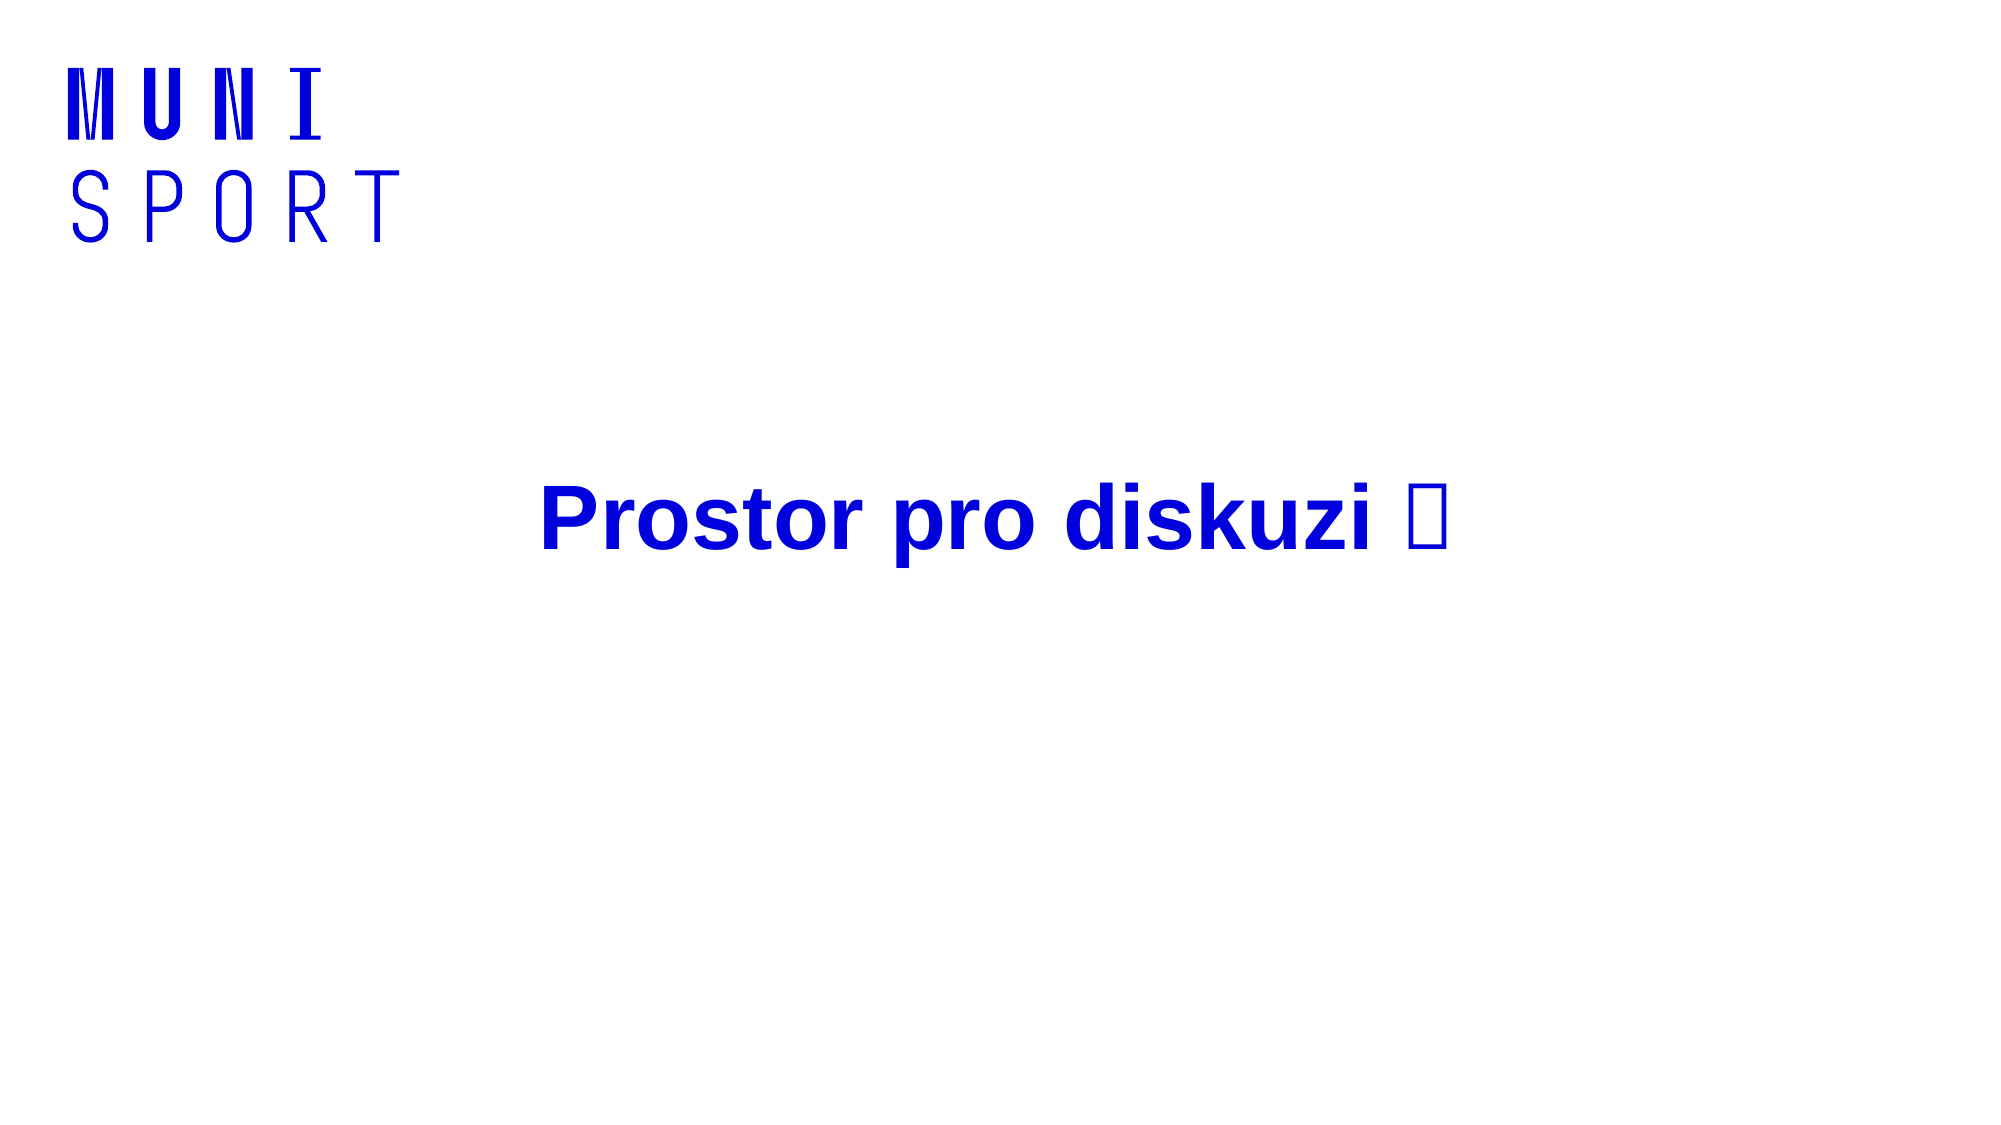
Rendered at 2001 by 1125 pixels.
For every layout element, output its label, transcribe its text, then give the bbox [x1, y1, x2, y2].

title Prostor pro diskuzi  [65, 475, 1930, 668]
